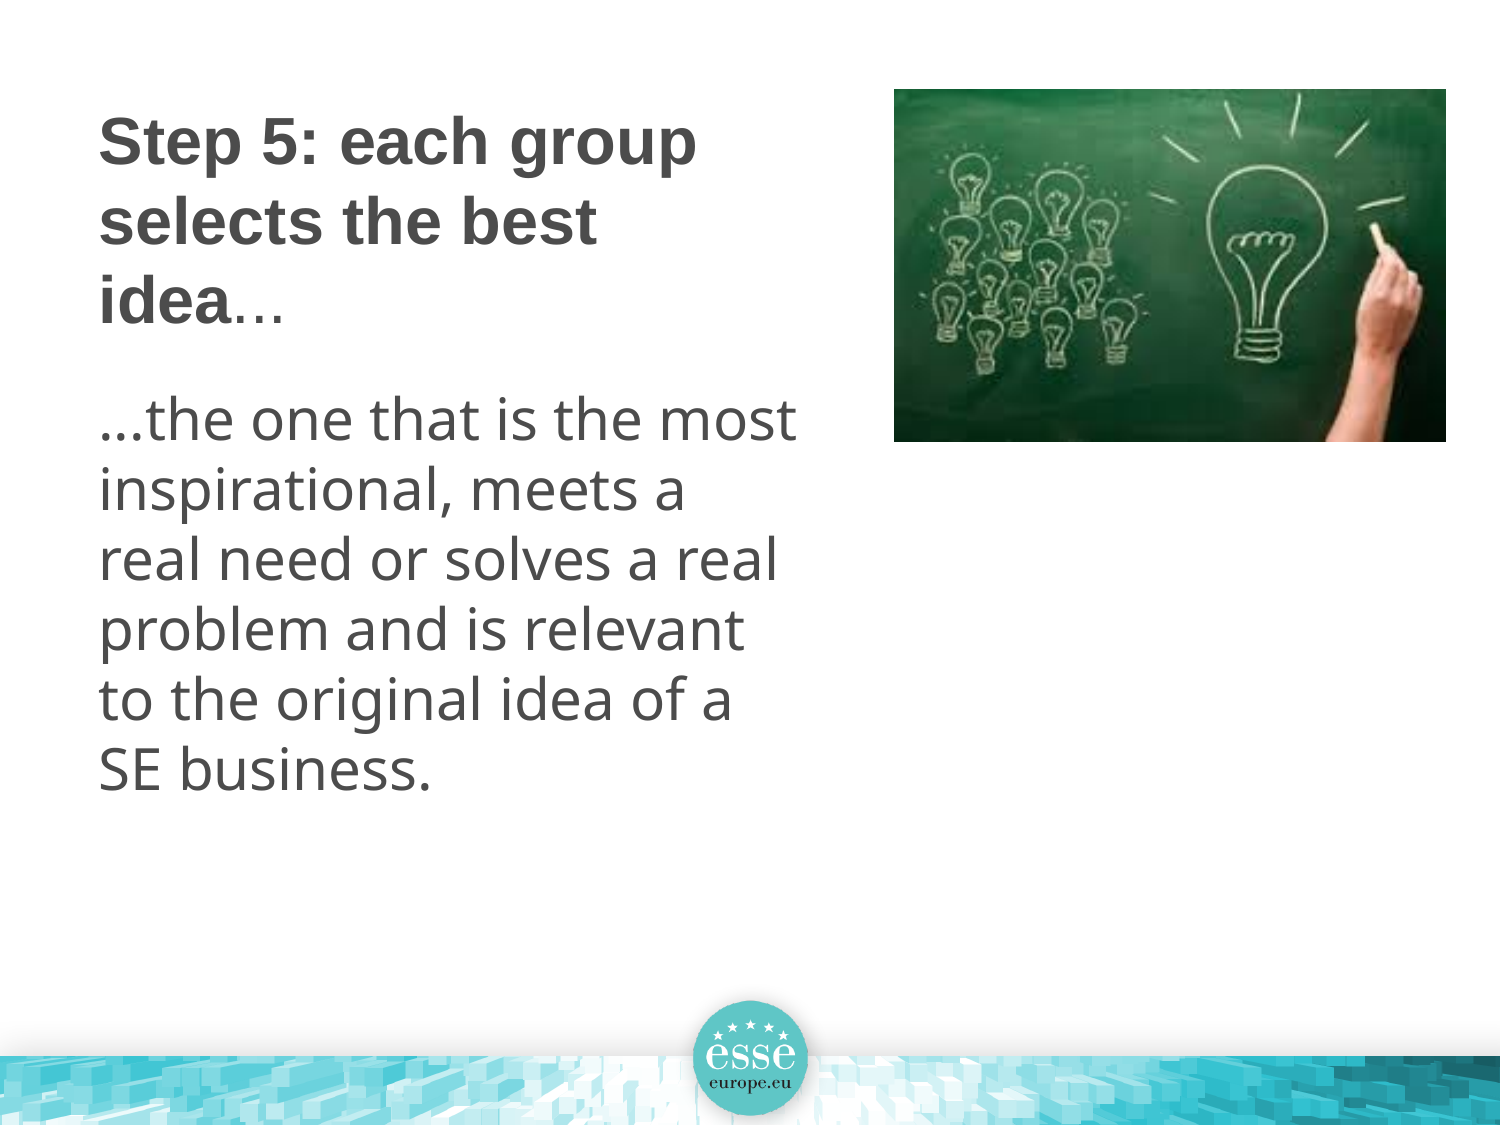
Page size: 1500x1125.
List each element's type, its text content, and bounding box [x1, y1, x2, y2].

text_box Step 5: each group selects the best idea... ...the one that is the most inspirational, meets a real need or solves a real problem and is relevant to the original idea of a SE business. [83, 89, 819, 873]
picture [0, 1056, 1500, 1125]
picture [893, 89, 1446, 442]
